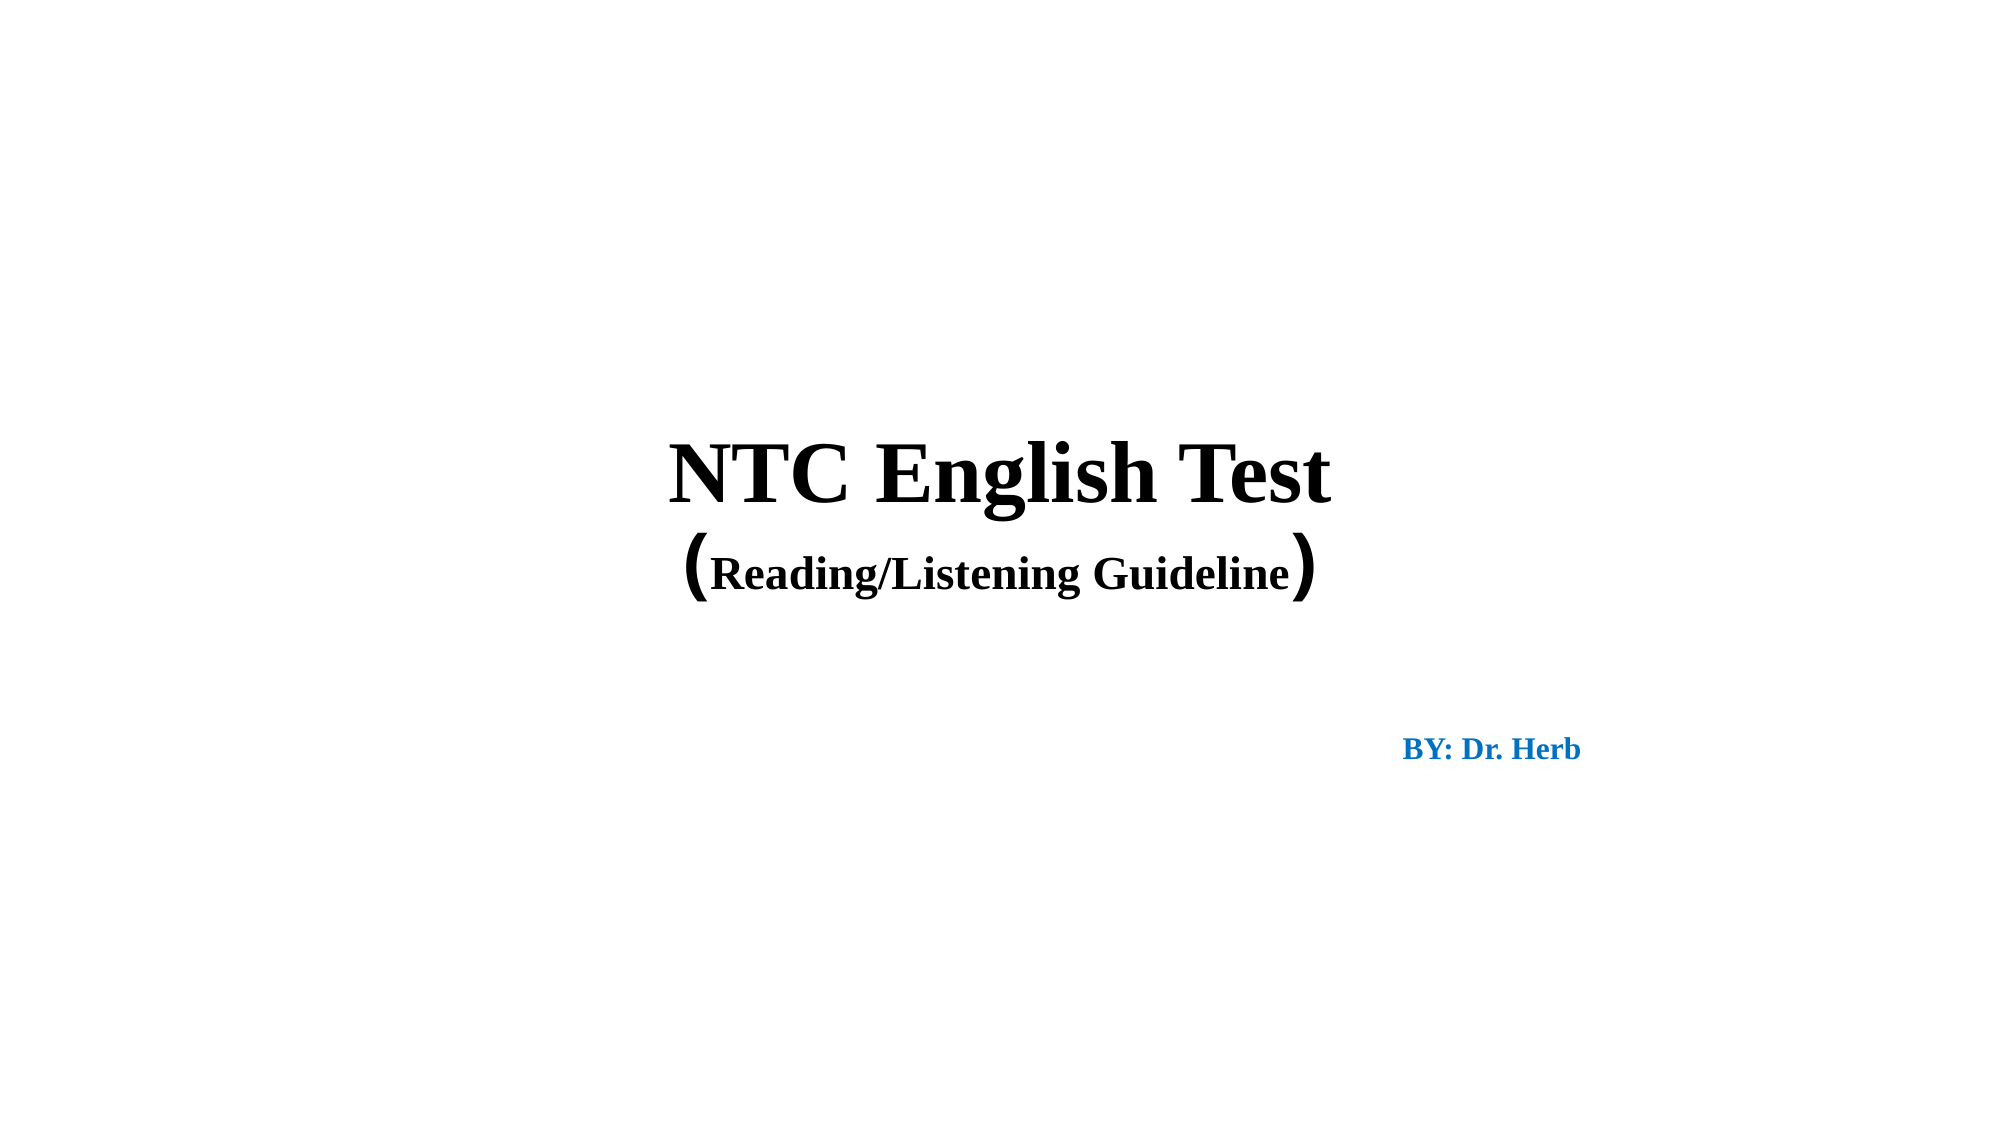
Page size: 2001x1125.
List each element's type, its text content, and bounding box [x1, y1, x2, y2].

title NTC English Test (Reading/Listening Guideline) BY: Dr. Herb [249, 224, 1750, 870]
